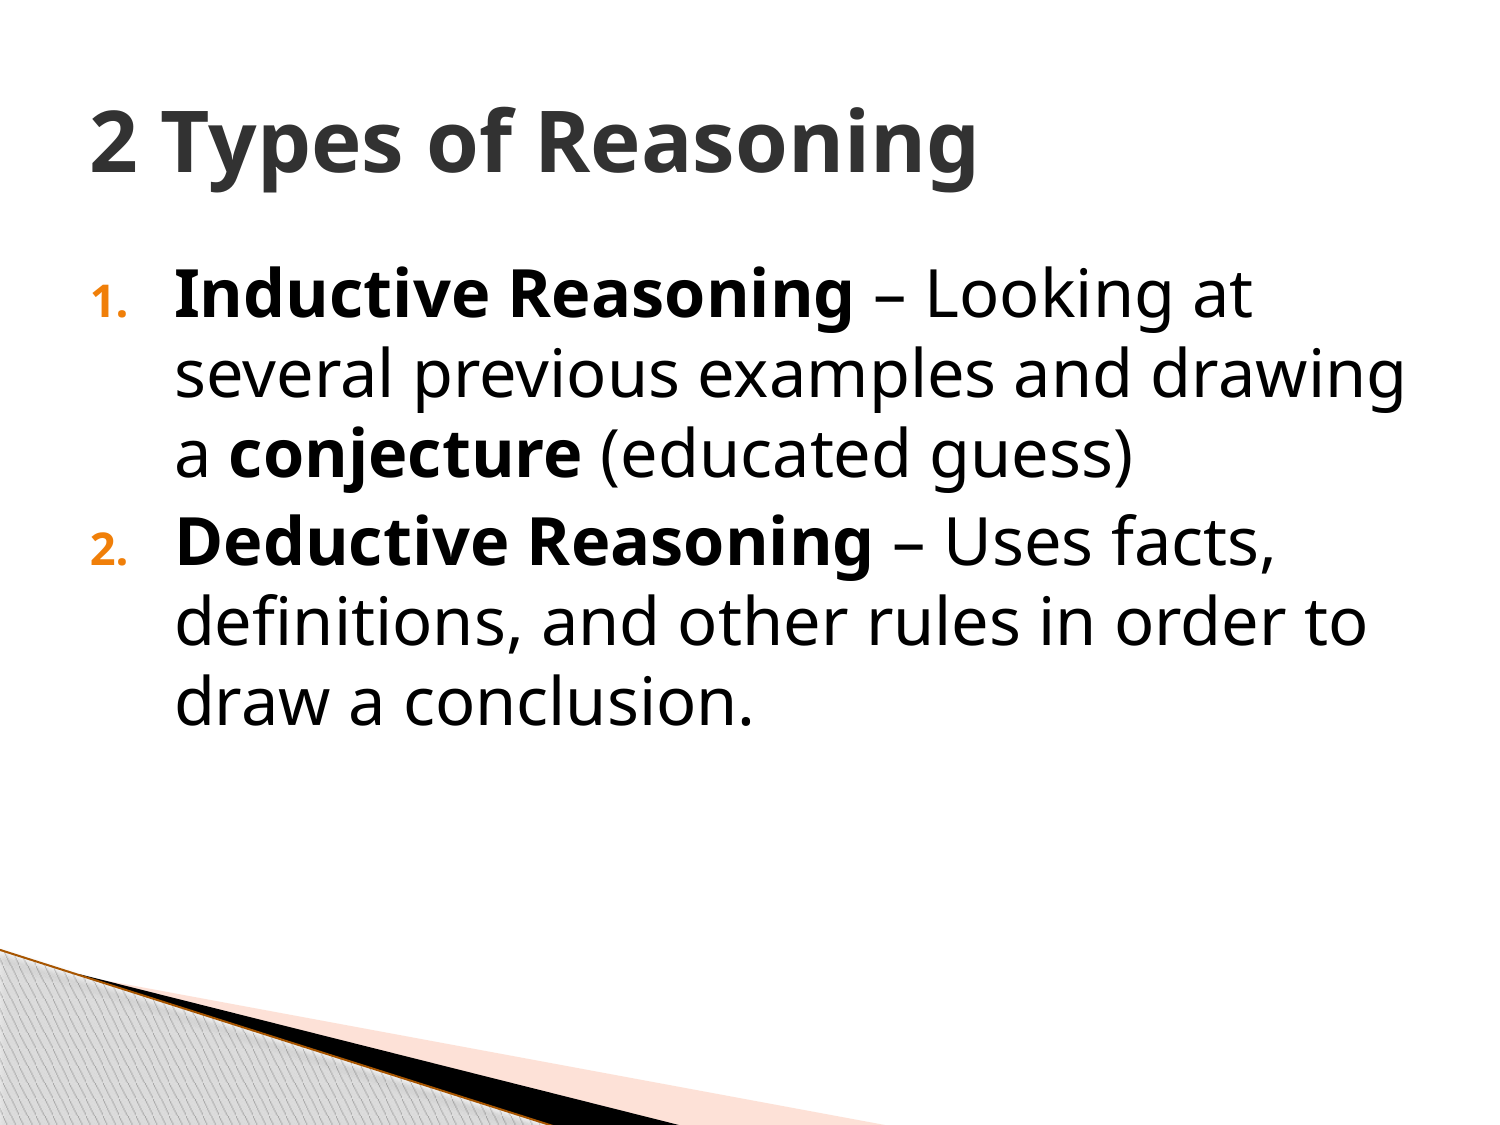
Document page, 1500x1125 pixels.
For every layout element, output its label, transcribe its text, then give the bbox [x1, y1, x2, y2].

list Inductive Reasoning – Looking at several previous examples and drawing a conjecture (educated guess) Deductive Reasoning – Uses facts, definitions, and other rules in order to draw a conclusion. [75, 243, 1425, 986]
title 2 Types of Reasoning [75, 45, 1425, 233]
